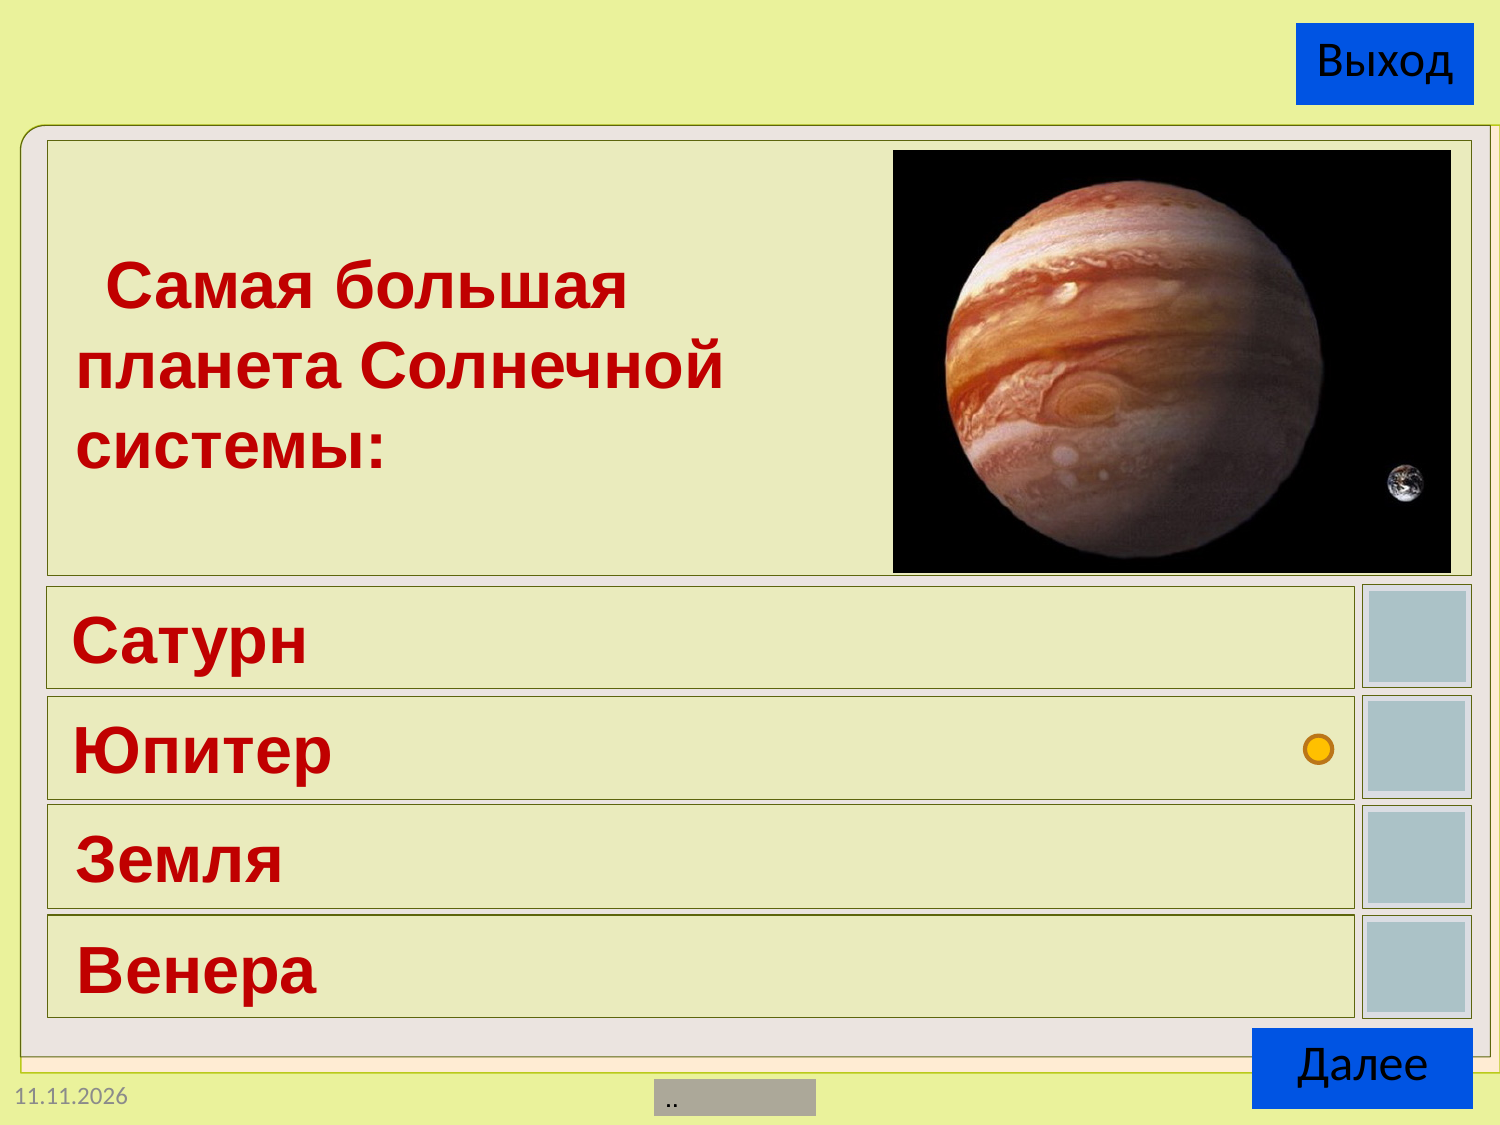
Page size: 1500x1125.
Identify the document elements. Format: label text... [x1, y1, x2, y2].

list Земля [49, 808, 1360, 905]
list Юпитер [46, 699, 1357, 796]
picture [893, 150, 1451, 574]
list Самая большая планета Солнечной системы: [49, 140, 852, 576]
list Сатурн [45, 589, 1356, 685]
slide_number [0, 1065, 174, 1125]
list Венера [50, 919, 1361, 1015]
